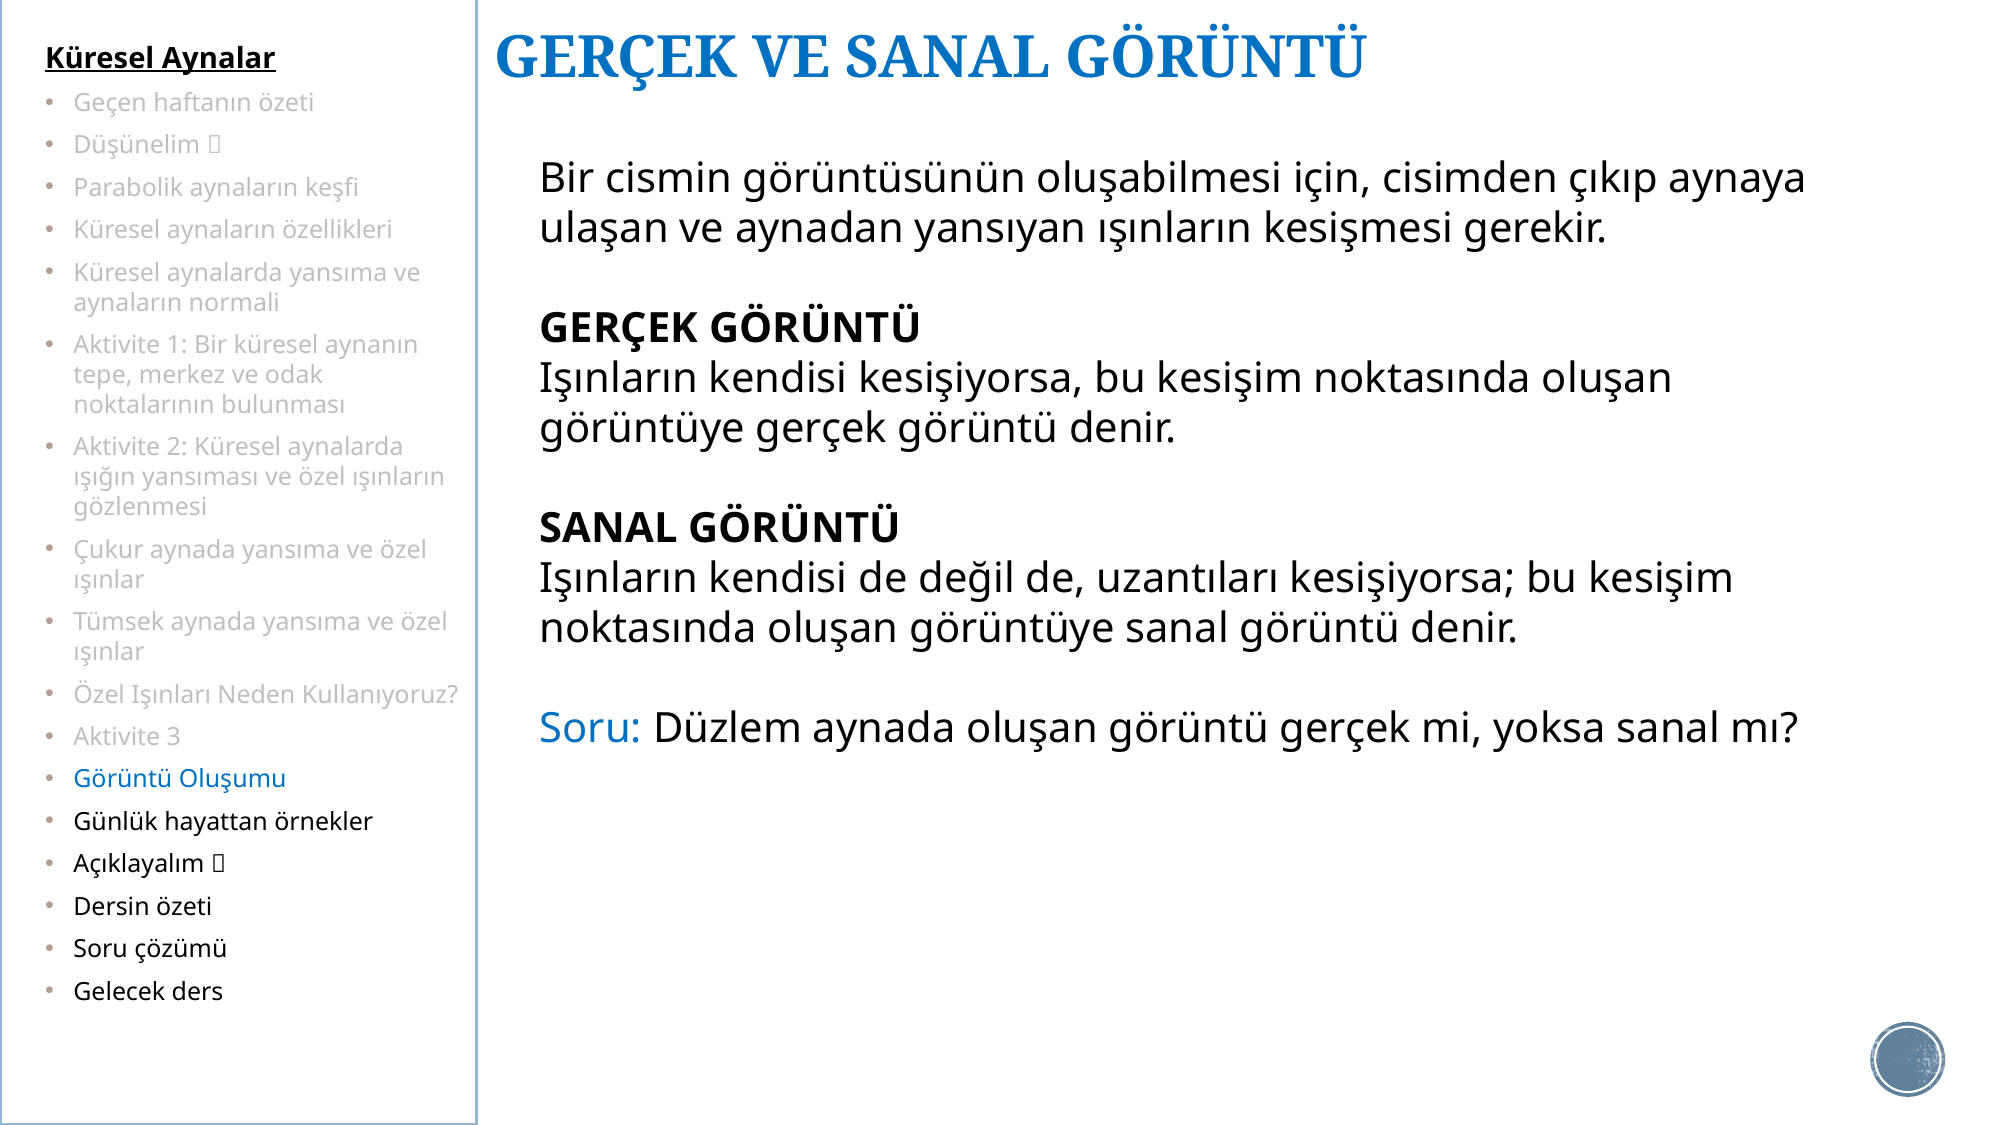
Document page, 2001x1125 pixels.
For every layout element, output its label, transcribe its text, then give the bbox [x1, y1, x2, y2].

text_box Küresel Aynalar Geçen haftanın özeti Düşünelim  Parabolik aynaların keşfi Küresel aynaların özellikleri Küresel aynalarda yansıma ve aynaların normali Aktivite 1: Bir küresel aynanın tepe, merkez ve odak noktalarının bulunması Aktivite 2: Küresel aynalarda ışığın yansıması ve özel ışınların gözlenmesi Çukur aynada yansıma ve özel ışınlar Tümsek aynada yansıma ve özel ışınlar Özel Işınları Neden Kullanıyoruz? Aktivite 3 Görüntü Oluşumu Günlük hayattan örnekler Açıklayalım  Dersin özeti Soru çözümü Gelecek ders [0, 0, 478, 1125]
text_box Bir cismin görüntüsünün oluşabilmesi için, cisimden çıkıp aynaya ulaşan ve aynadan yansıyan ışınların kesişmesi gerekir. GERÇEK GÖRÜNTÜ Işınların kendisi kesişiyorsa, bu kesişim noktasında oluşan görüntüye gerçek görüntü denir. SANAL GÖRÜNTÜ Işınların kendisi de değil de, uzantıları kesişiyorsa; bu kesişim noktasında oluşan görüntüye sanal görüntü denir. Soru: Düzlem aynada oluşan görüntü gerçek mi, yoksa sanal mı? [525, 142, 1920, 808]
title GERÇEK VE SANAL GÖRÜNTÜ [479, 30, 1740, 158]
